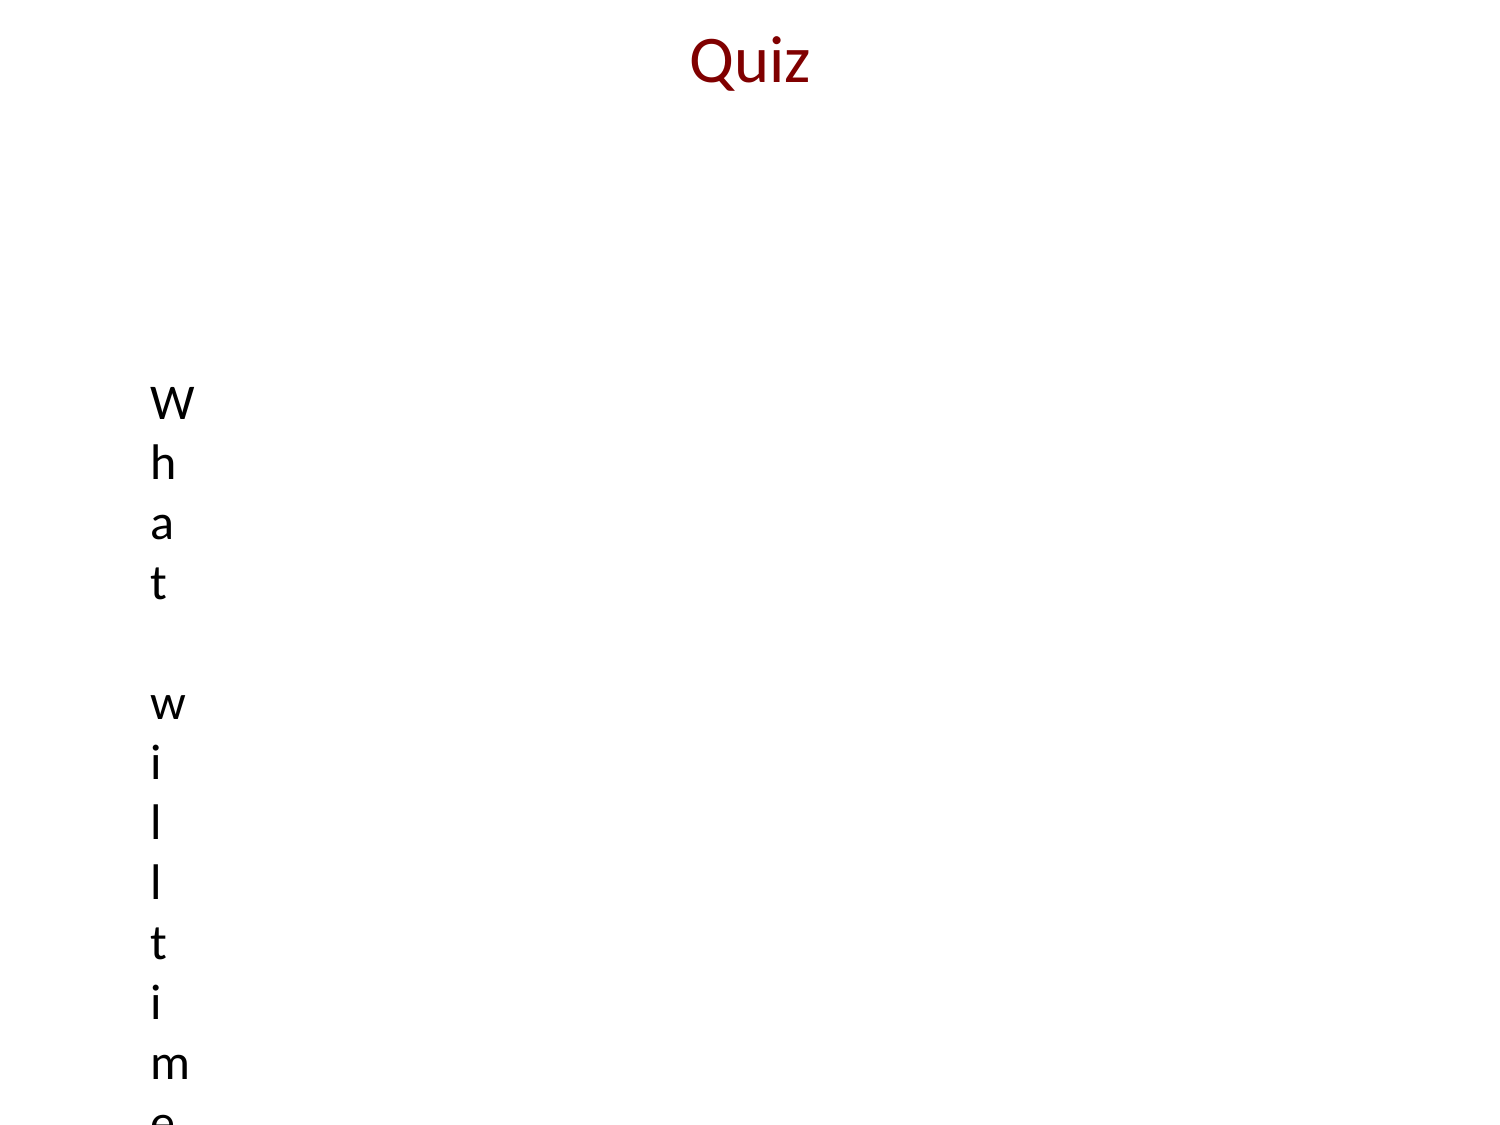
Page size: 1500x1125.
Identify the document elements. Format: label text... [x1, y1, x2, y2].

text_box What will time-domain give us? And what are its limitations. [149, 362, 163, 1125]
title Quiz [75, 0, 1425, 113]
